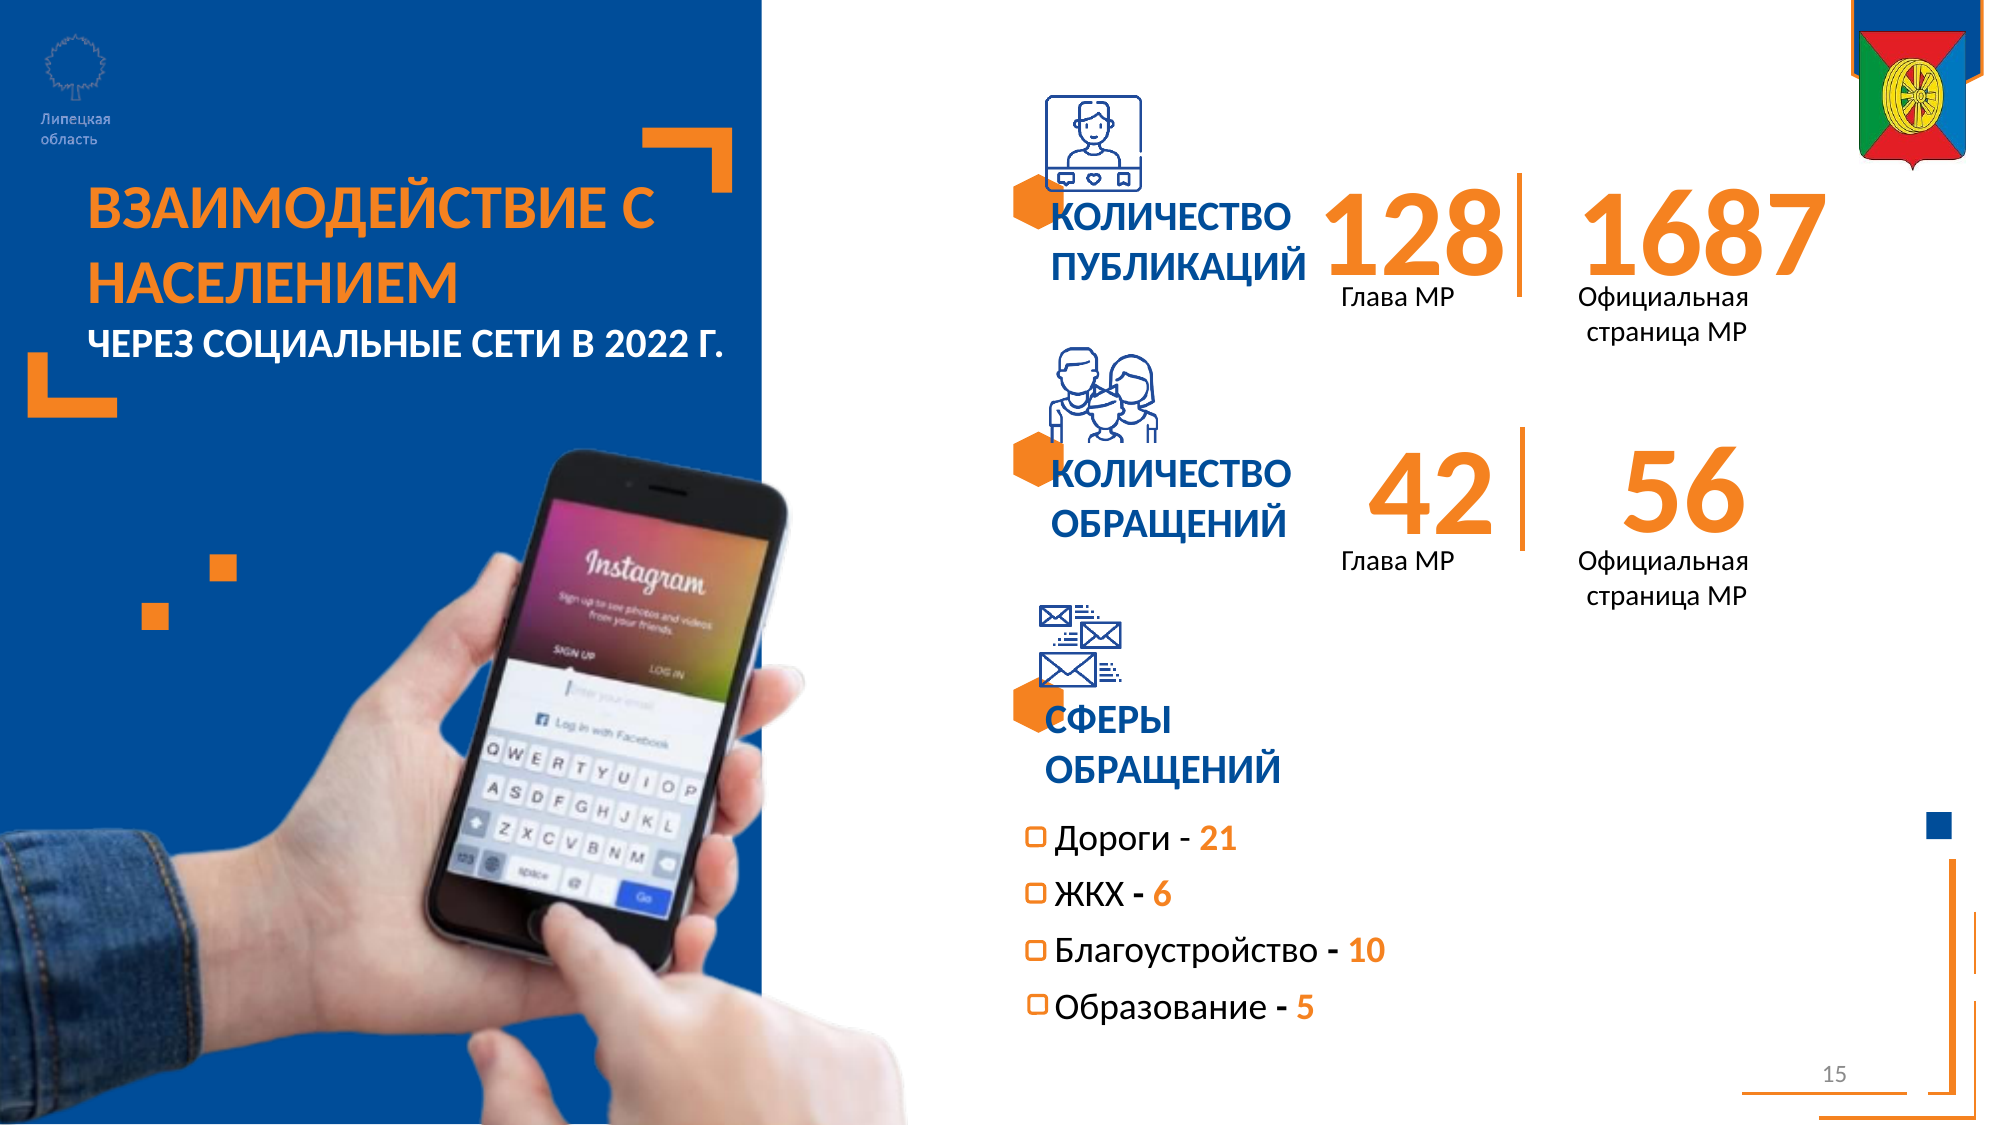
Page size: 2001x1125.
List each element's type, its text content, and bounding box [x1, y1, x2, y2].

text_box [1025, 940, 1046, 961]
text_box 42 [1354, 402, 1511, 567]
text_box [1027, 994, 1048, 1015]
text_box 56 [1605, 400, 1762, 565]
text_box [1025, 826, 1046, 847]
text_box [1025, 883, 1046, 904]
text_box 128 [1302, 143, 1523, 308]
picture [1859, 31, 1966, 171]
text_box 15 [1412, 1042, 1863, 1103]
text_box Дороги - 21 ЖКХ - 6 Благоустройство - 10 Образование - 5 [1039, 806, 1401, 1034]
slide_number 15 [202, 1039, 653, 1100]
picture [0, 348, 908, 1125]
text_box 1687 [1561, 143, 1845, 308]
